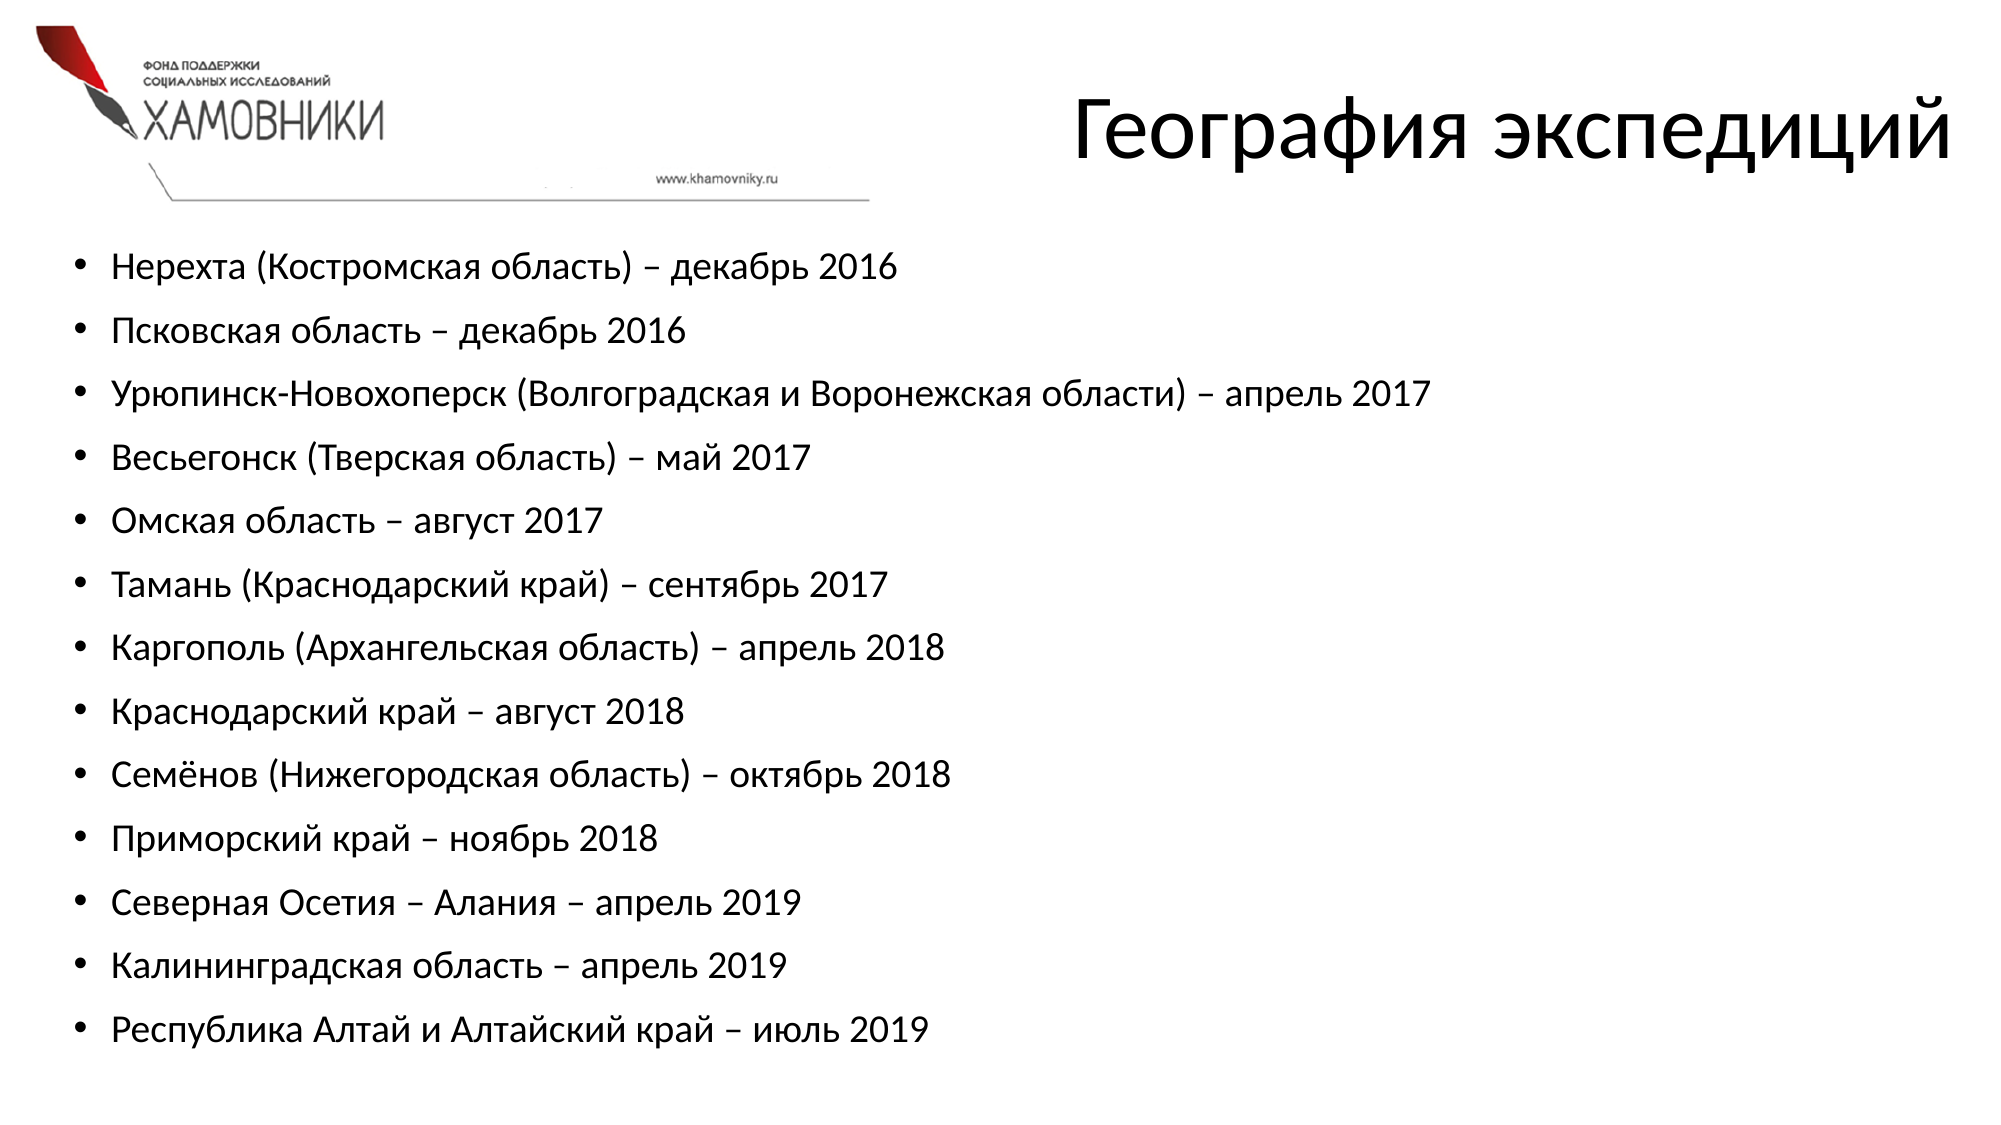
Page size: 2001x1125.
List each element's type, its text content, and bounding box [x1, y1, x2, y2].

title География экспедиций [1058, 20, 1983, 238]
list Нерехта (Костромская область) – декабрь 2016 Псковская область – декабрь 2016 Урюпинск-Новохоперск (Волгоградская и Воронежская области) – апрель 2017 Весьегонск (Тверская область) – май 2017 Омская область – август 2017 Тамань (Краснодарский край) – сентябрь 2017 Каргополь (Архангельская область) – апрель 2018 Краснодарский край – август 2018 Семёнов (Нижегородская область) – октябрь 2018 Приморский край – ноябрь 2018 Северная Осетия – Алания – апрель 2019 Калининградская область – апрель 2019 Республика Алтай и Алтайский край – июль 2019 [58, 237, 1968, 1110]
picture [0, 0, 873, 259]
